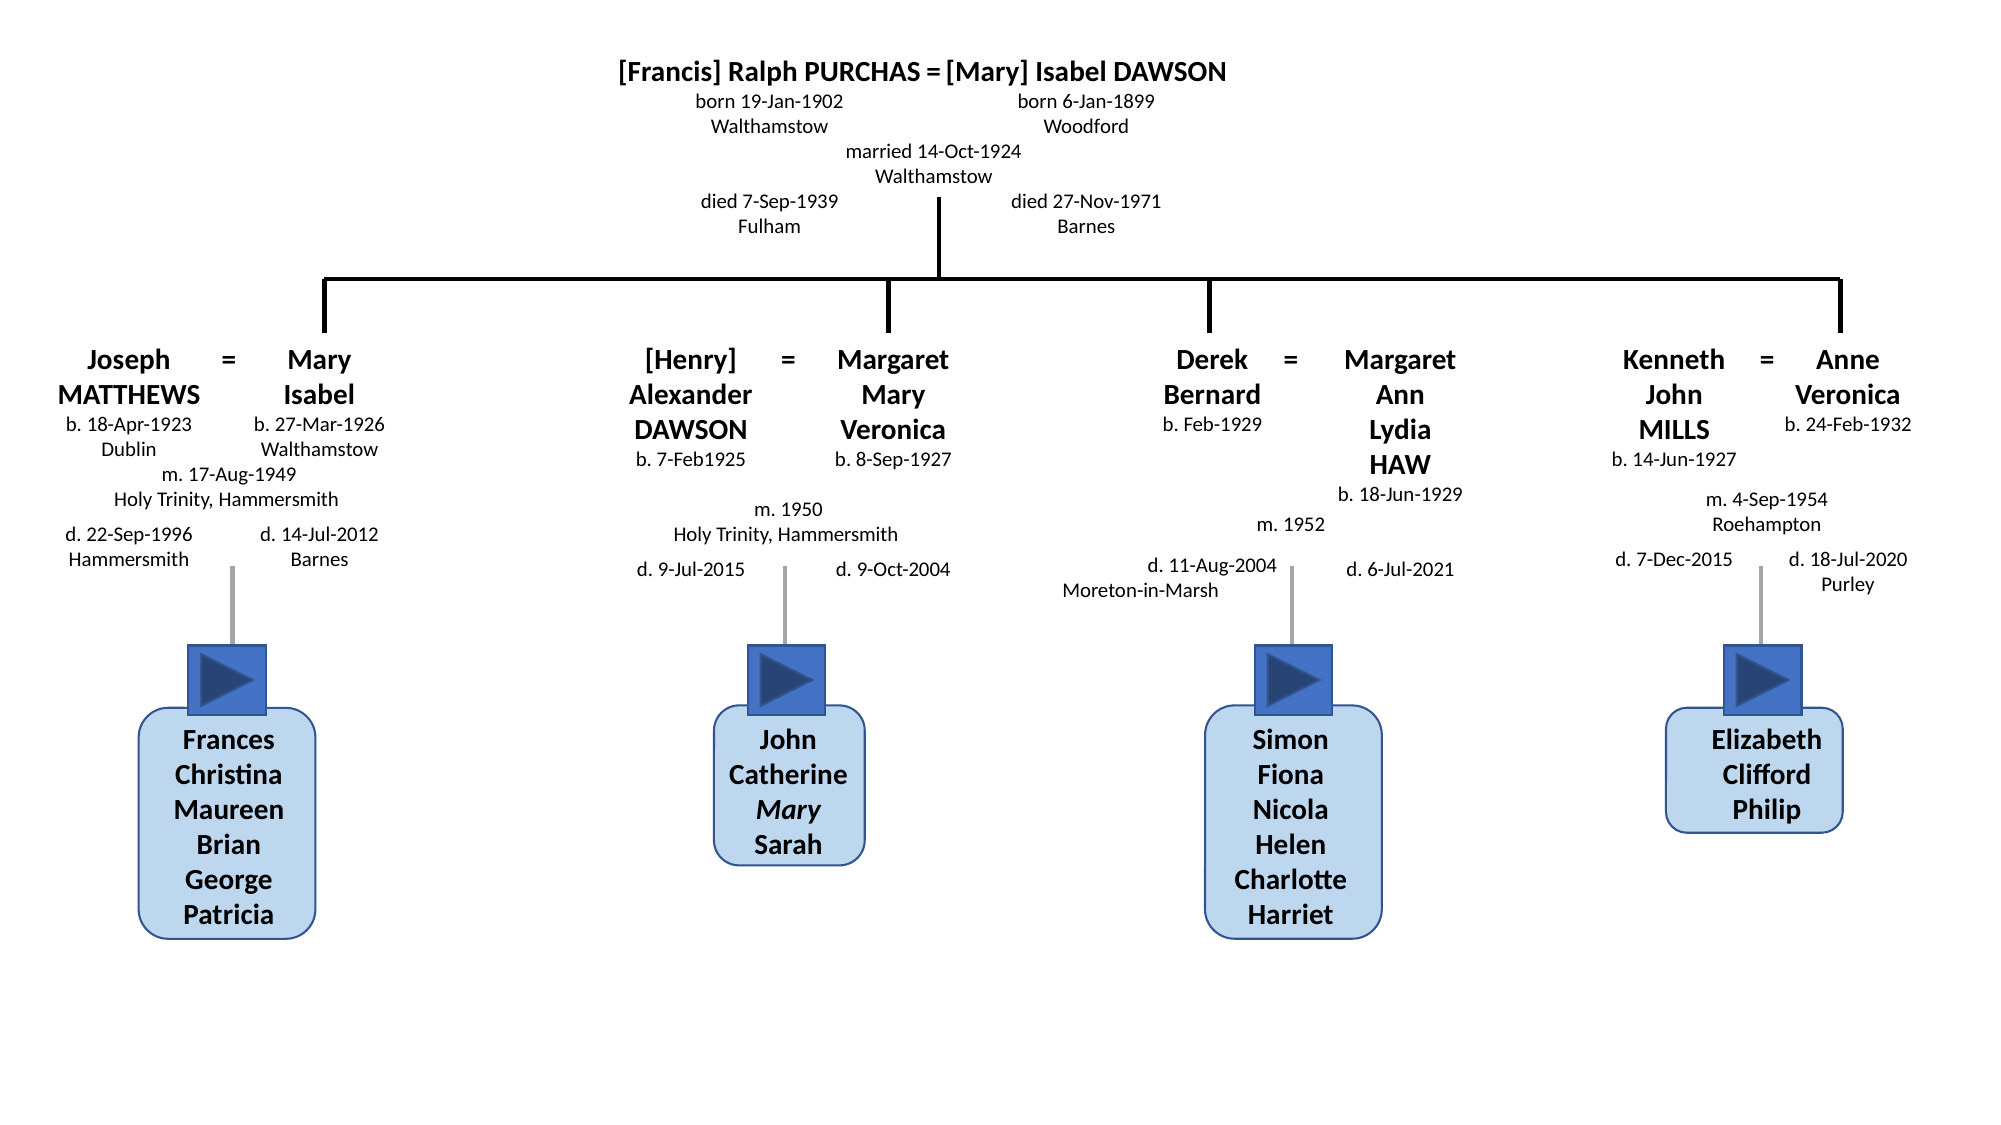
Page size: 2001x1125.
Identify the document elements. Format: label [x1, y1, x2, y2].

text_box [1595, 333, 1929, 839]
text_box [41, 333, 402, 945]
text_box [613, 333, 968, 909]
text_box [602, 45, 1244, 273]
text_box [1117, 333, 1480, 945]
